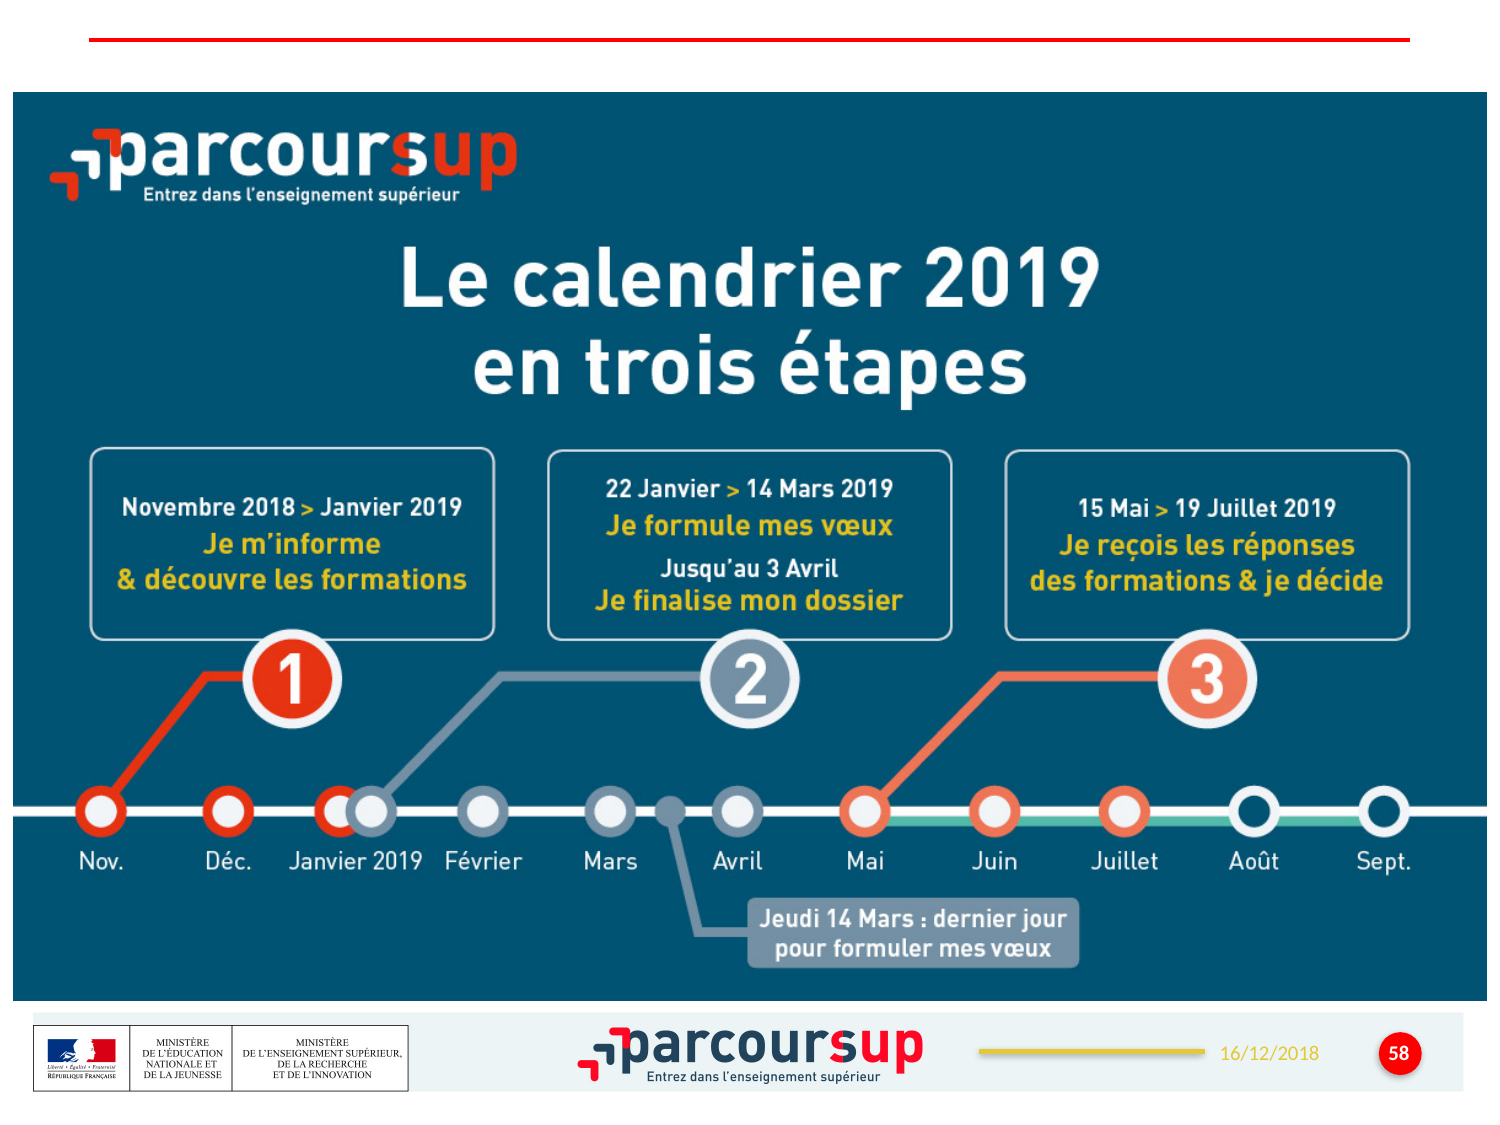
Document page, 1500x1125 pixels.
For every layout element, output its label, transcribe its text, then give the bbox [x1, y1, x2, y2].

picture [0, 0, 1499, 1124]
slide_number 58 [1368, 1031, 1430, 1074]
